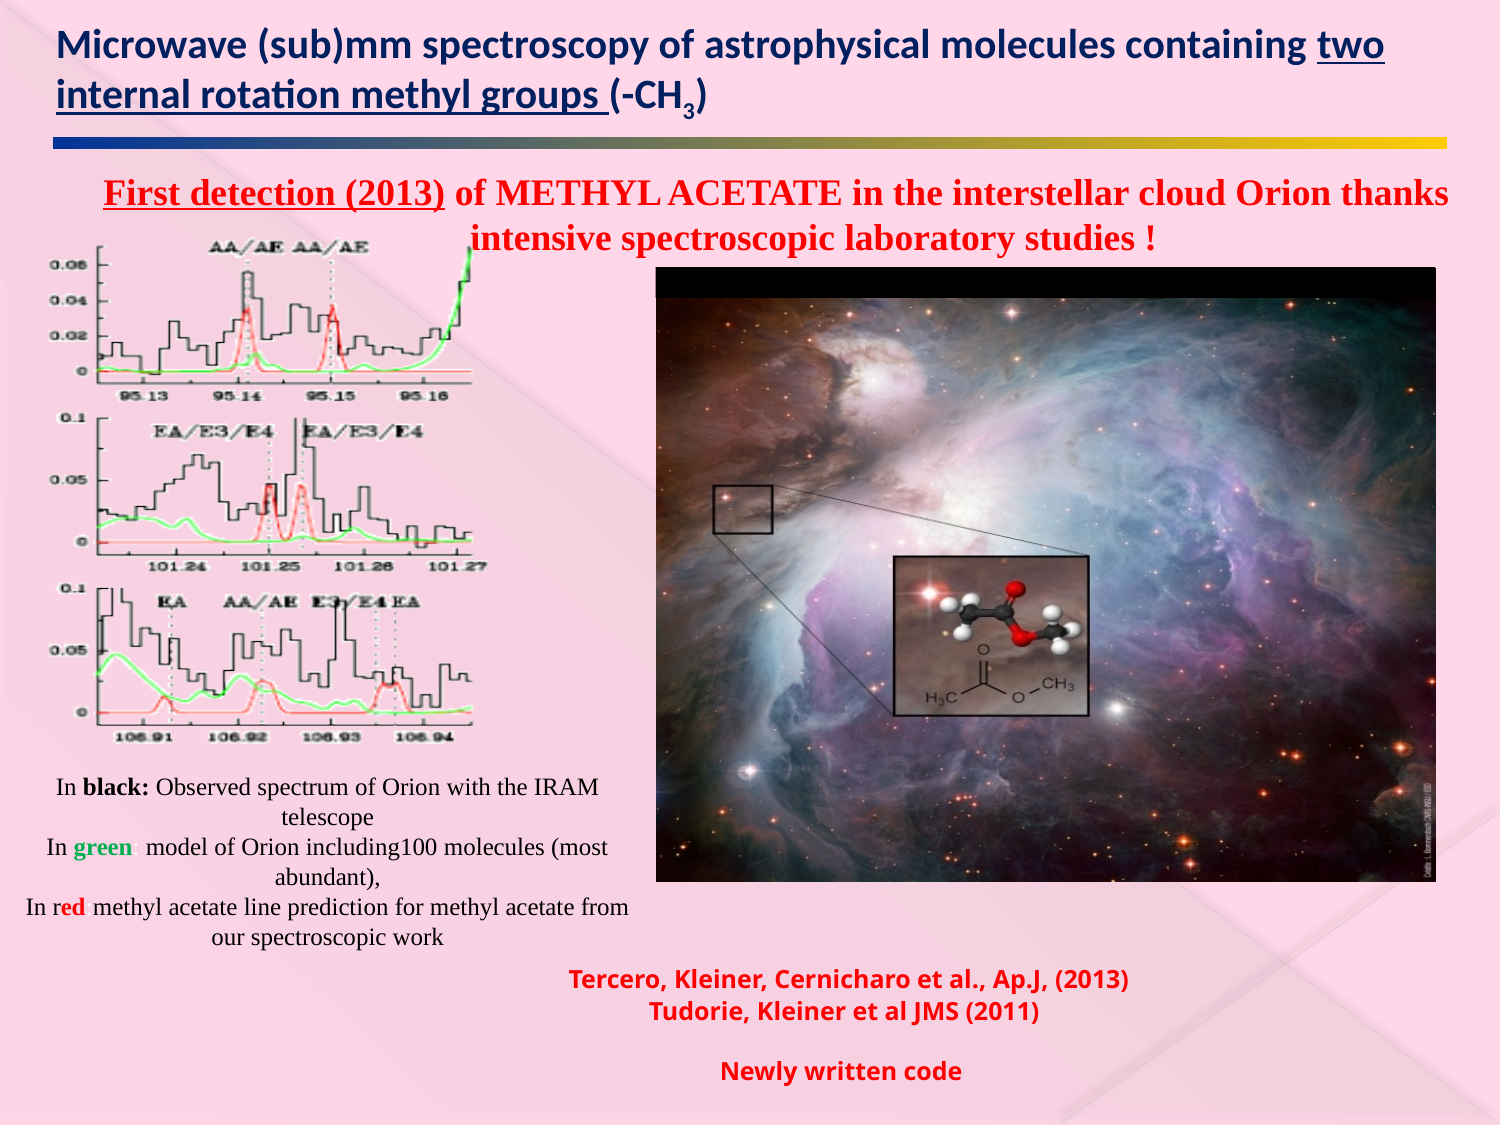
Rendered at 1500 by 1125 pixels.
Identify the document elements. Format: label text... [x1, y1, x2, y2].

text_box First detection (2013) of METHYL ACETATE in the interstellar cloud Orion thanks intensive spectroscopic laboratory studies ! [53, 160, 1500, 311]
text_box [53, 137, 1447, 149]
text_box In black: Observed spectrum of Orion with the IRAM telescope In green: model of Orion including100 molecules (most abundant), In red:methyl acetate line prediction for methyl acetate from our spectroscopic work [0, 763, 656, 958]
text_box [655, 266, 1436, 882]
picture [0, 231, 562, 752]
text_box Tercero, Kleiner, Cernicharo et al., Ap.J, (2013) Tudorie, Kleiner et al JMS (2011) Newly written code [395, 943, 1294, 1123]
text_box Microwave (sub)mm spectroscopy of astrophysical molecules containing two internal rotation methyl groups (-CH3) [41, 9, 1491, 132]
